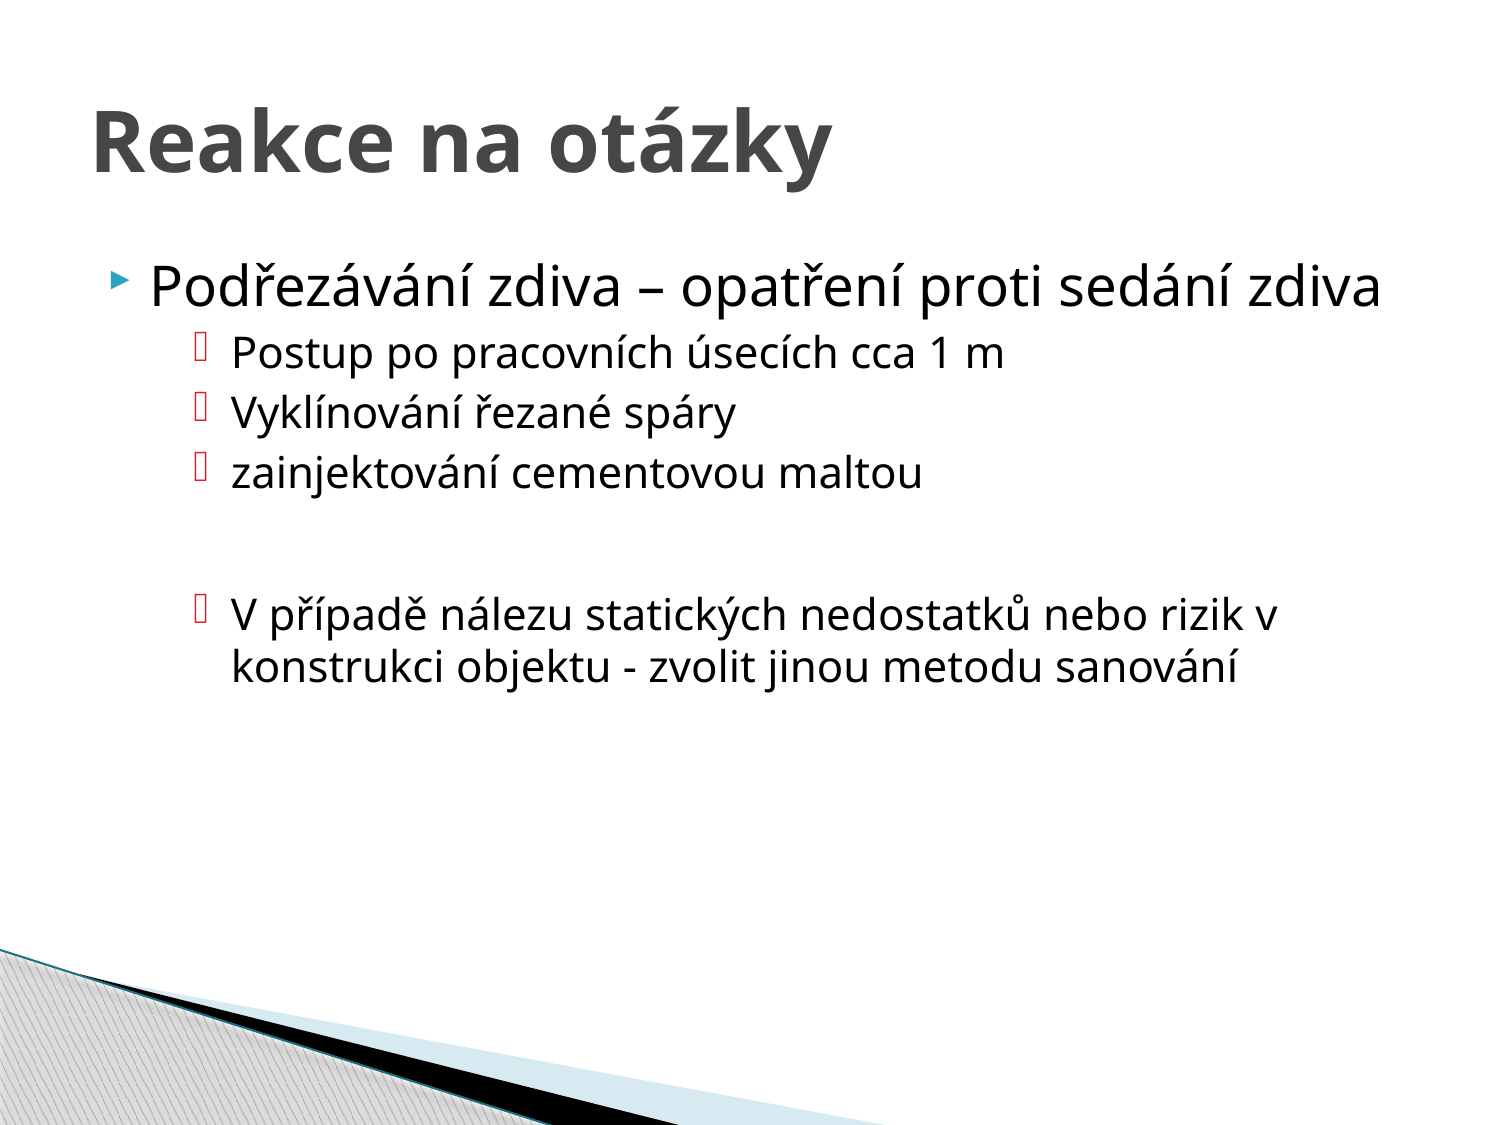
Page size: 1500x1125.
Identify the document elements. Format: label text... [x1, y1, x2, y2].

title Reakce na otázky [75, 45, 1425, 233]
list Podřezávání zdiva – opatření proti sedání zdiva Postup po pracovních úsecích cca 1 m Vyklínování řezané spáry zainjektování cementovou maltou V případě nálezu statických nedostatků nebo rizik v konstrukci objektu - zvolit jinou metodu sanování [75, 243, 1425, 986]
